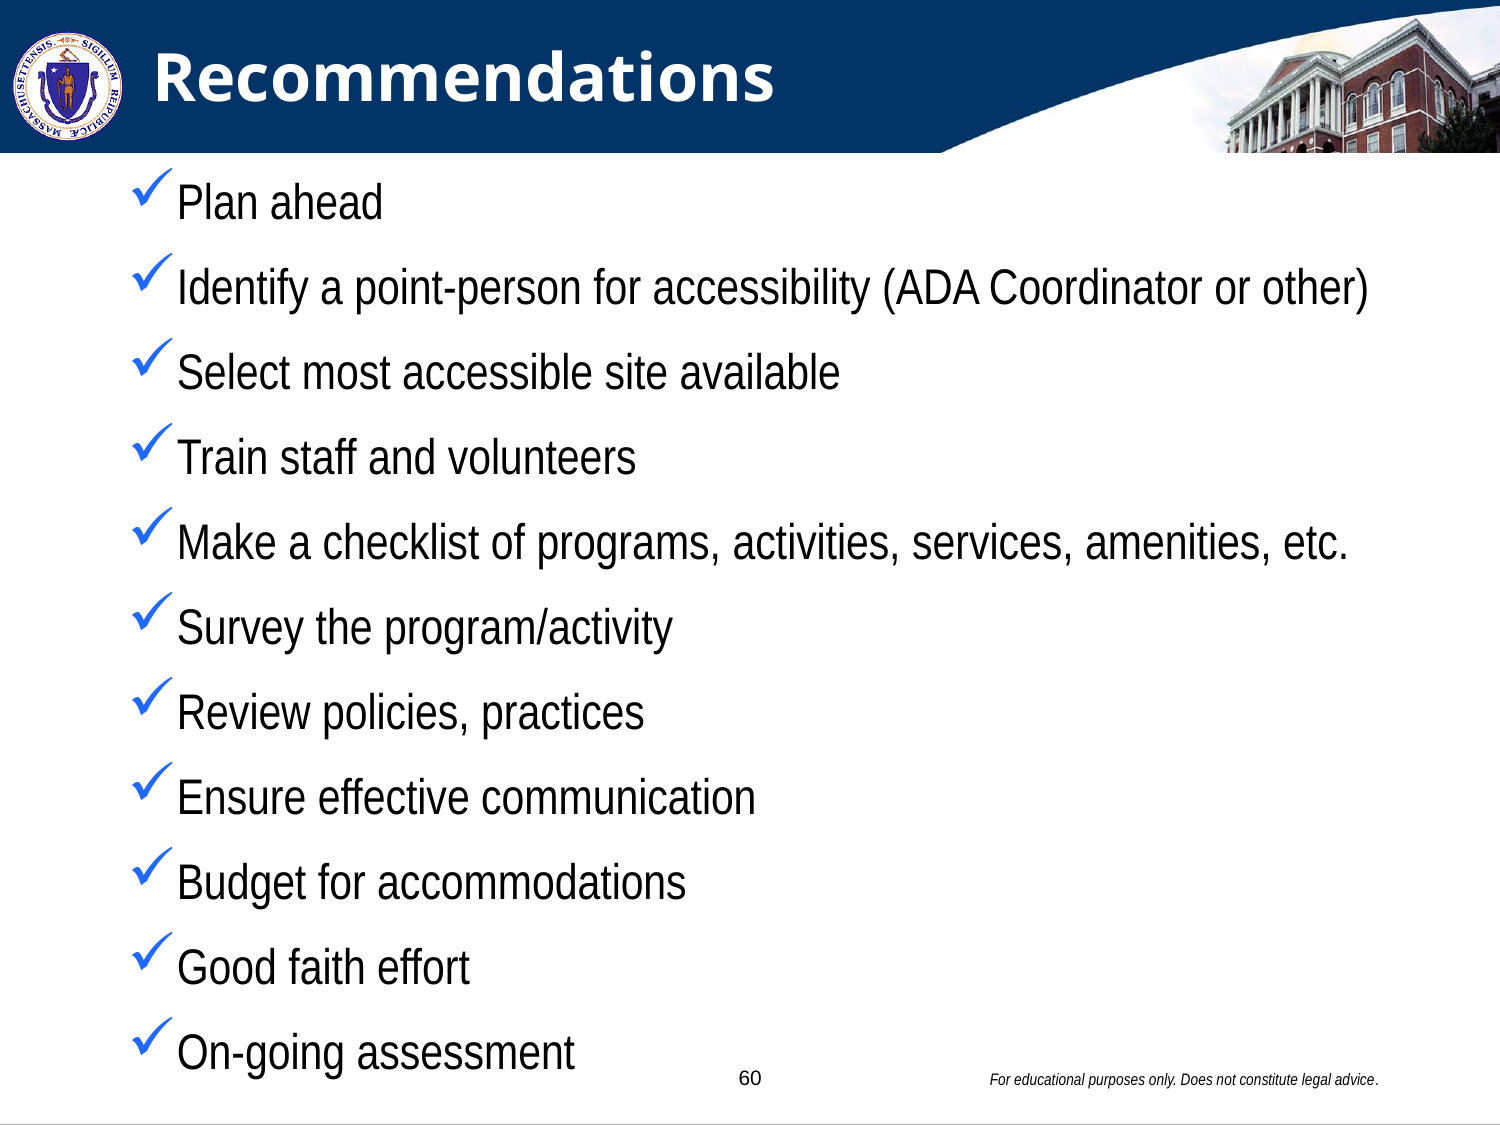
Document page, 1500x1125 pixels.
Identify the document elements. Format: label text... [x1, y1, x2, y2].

text_box Plan ahead Identify a point-person for accessibility (ADA Coordinator or other) Select most accessible site available Train staff and volunteers Make a checklist of programs, activities, services, amenities, etc. Survey the program/activity Review policies, practices Ensure effective communication Budget for accommodations Good faith effort On-going assessment [112, 162, 1413, 1087]
picture [0, 0, 1500, 153]
text_box For educational purposes only. Does not constitute legal advice. [975, 1061, 1475, 1096]
title Recommendations [137, 0, 913, 151]
